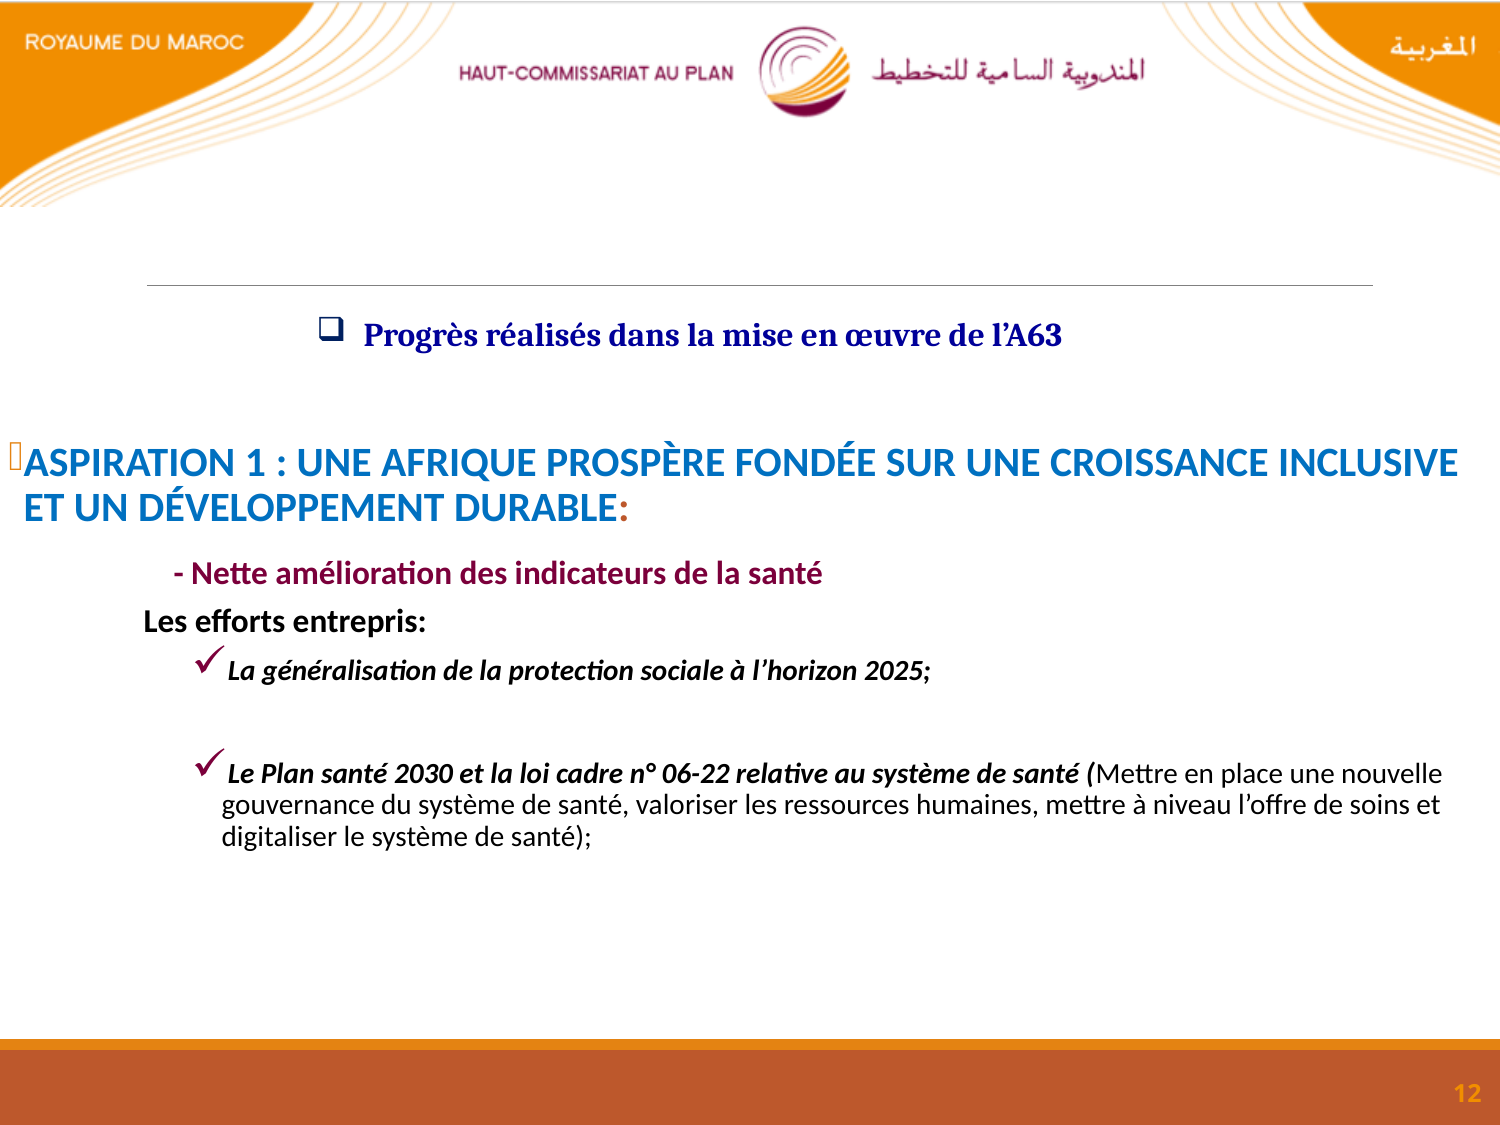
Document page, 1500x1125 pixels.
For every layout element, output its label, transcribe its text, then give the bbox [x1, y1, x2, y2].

picture [0, 0, 1500, 207]
text_box Progrès réalisés dans la mise en œuvre de l’A63 [87, 306, 1300, 361]
text_box 12 [1269, 1068, 1497, 1122]
list ASPIRATION 1 : UNE AFRIQUE PROSPÈRE FONDÉE SUR UNE CROISSANCE INCLUSIVE ET UN DÉVELOPPEMENT DURABLE: - Nette amélioration des indicateurs de la santé Les efforts entrepris: La généralisation de la protection sociale à l’horizon 2025; Le Plan santé 2030 et la loi cadre n° 06-22 relative au système de santé (Mettre en place une nouvelle gouvernance du système de santé, valoriser les ressources humaines, mettre à niveau l’offre de soins et digitaliser le système de santé); [8, 433, 1488, 1125]
